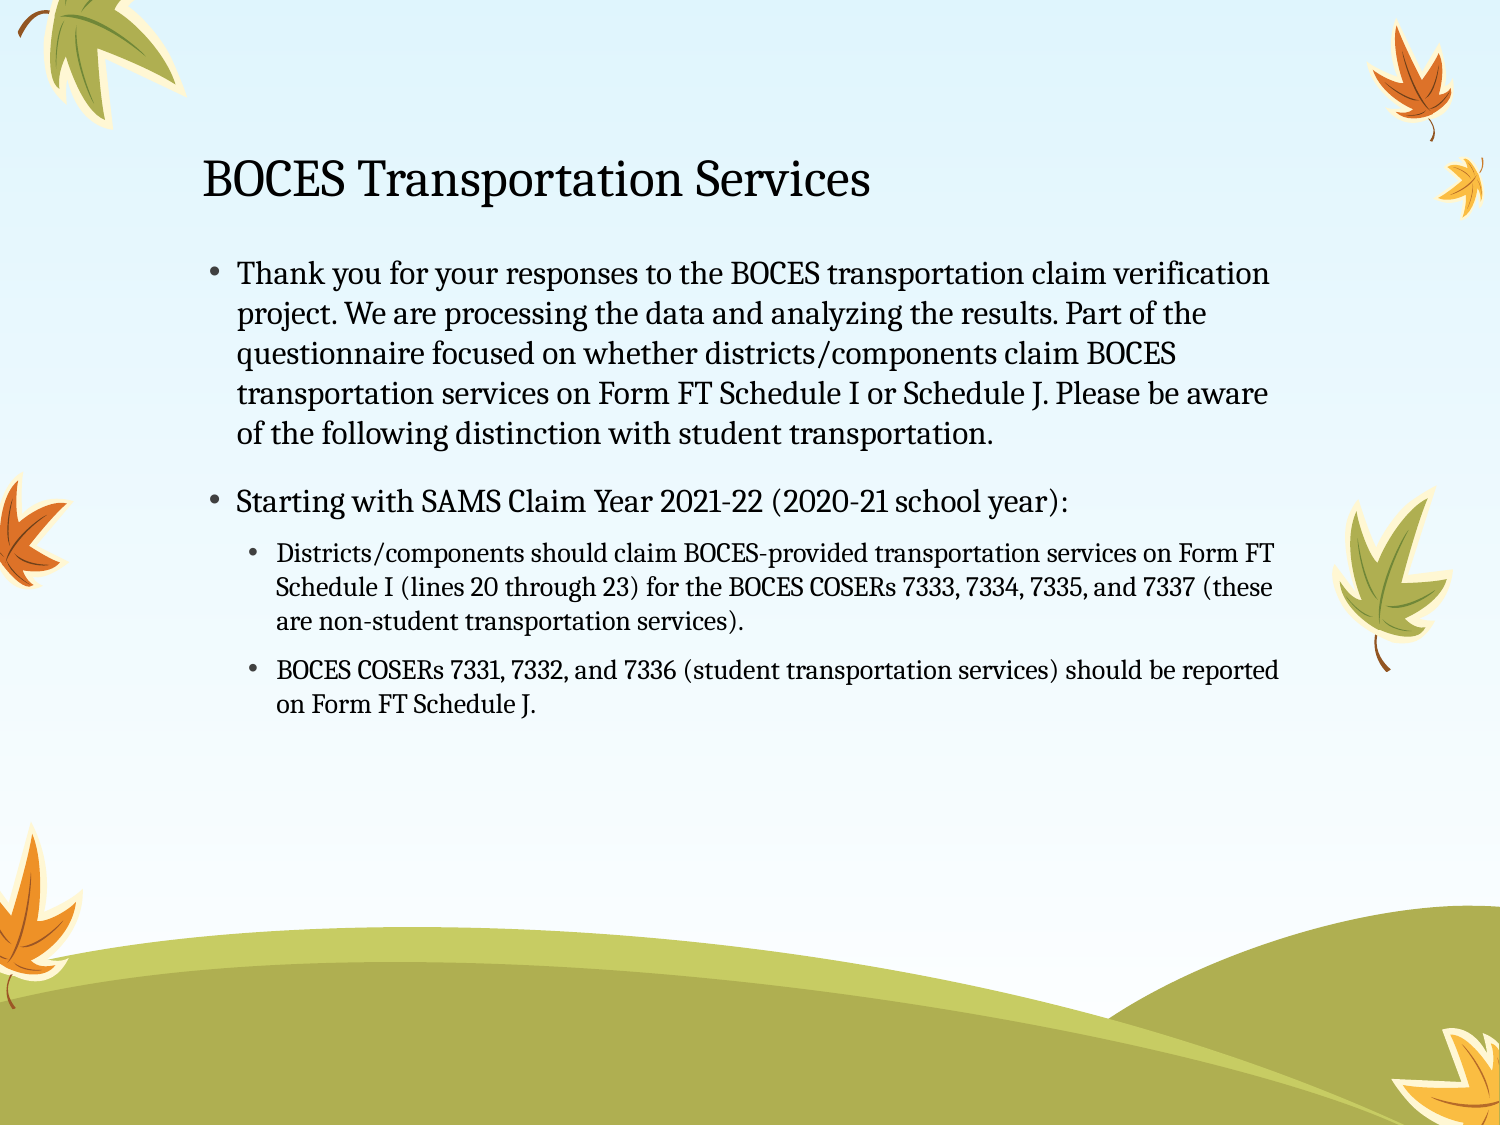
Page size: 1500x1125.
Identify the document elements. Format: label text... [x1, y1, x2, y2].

list Thank you for your responses to the BOCES transportation claim verification project. We are processing the data and analyzing the results. Part of the questionnaire focused on whether districts/components claim BOCES transportation services on Form FT Schedule I or Schedule J. Please be aware of the following distinction with student transportation. Starting with SAMS Claim Year 2021-22 (2020-21 school year): Districts/components should claim BOCES-provided transportation services on Form FT Schedule I (lines 20 through 23) for the BOCES COSERs 7333, 7334, 7335, and 7337 (these are non-student transportation services). BOCES COSERs 7331, 7332, and 7336 (student transportation services) should be reported on Form FT Schedule J. [188, 243, 1312, 925]
title BOCES Transportation Services [187, 12, 1312, 216]
